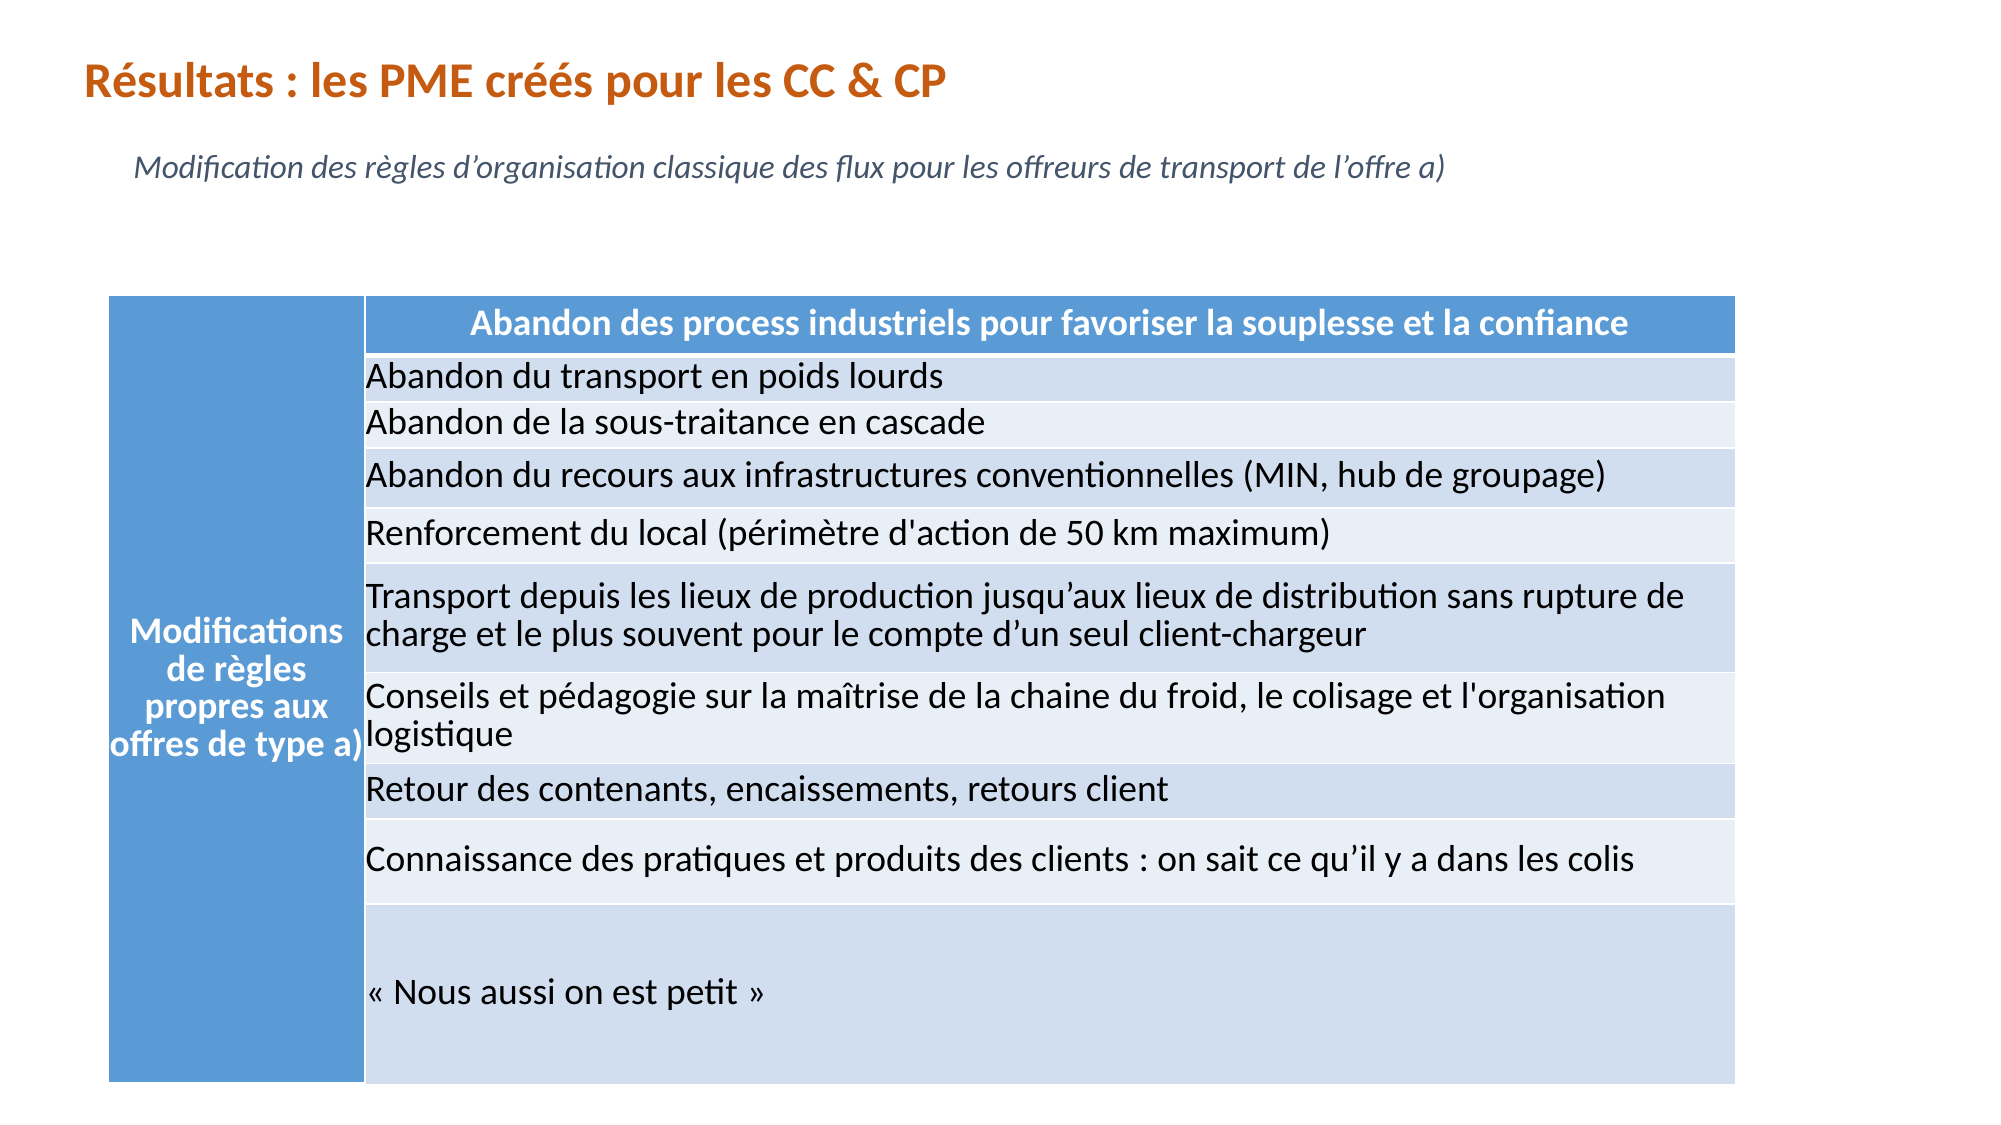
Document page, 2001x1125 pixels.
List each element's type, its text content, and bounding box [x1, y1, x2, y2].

table_cell Connaissance des pratiques et produits des clients : on sait ce qu’il y a dans les colis [366, 820, 1735, 903]
table_header Abandon des process industriels pour favoriser la souplesse et la confiance [366, 296, 1735, 353]
text_box Résultats : les PME créés pour les CC & CP [69, 55, 1216, 108]
table_cell Abandon du recours aux infrastructures conventionnelles (MIN, hub de groupage) [366, 449, 1735, 507]
table_cell Abandon de la sous-traitance en cascade [366, 403, 1735, 447]
table_cell « Nous aussi on est petit » [366, 905, 1735, 1084]
table_header Modifications de règles propres aux offres de type a) [109, 296, 364, 1082]
table_cell Retour des contenants, encaissements, retours client [366, 764, 1735, 818]
list [90, 222, 1863, 1014]
table_cell Renforcement du local (périmètre d'action de 50 km maximum) [366, 509, 1735, 562]
table_cell Conseils et pédagogie sur la maîtrise de la chaine du froid, le colisage et l'organisation logistique [366, 673, 1735, 763]
text_box Modification des règles d’organisation classique des flux pour les offreurs de transport de l’offre a) [118, 137, 1464, 193]
table_cell Abandon du transport en poids lourds [366, 358, 1735, 401]
table_cell Transport depuis les lieux de production jusqu’aux lieux de distribution sans rupture de charge et le plus souvent pour le compte d’un seul client-chargeur [366, 564, 1735, 672]
